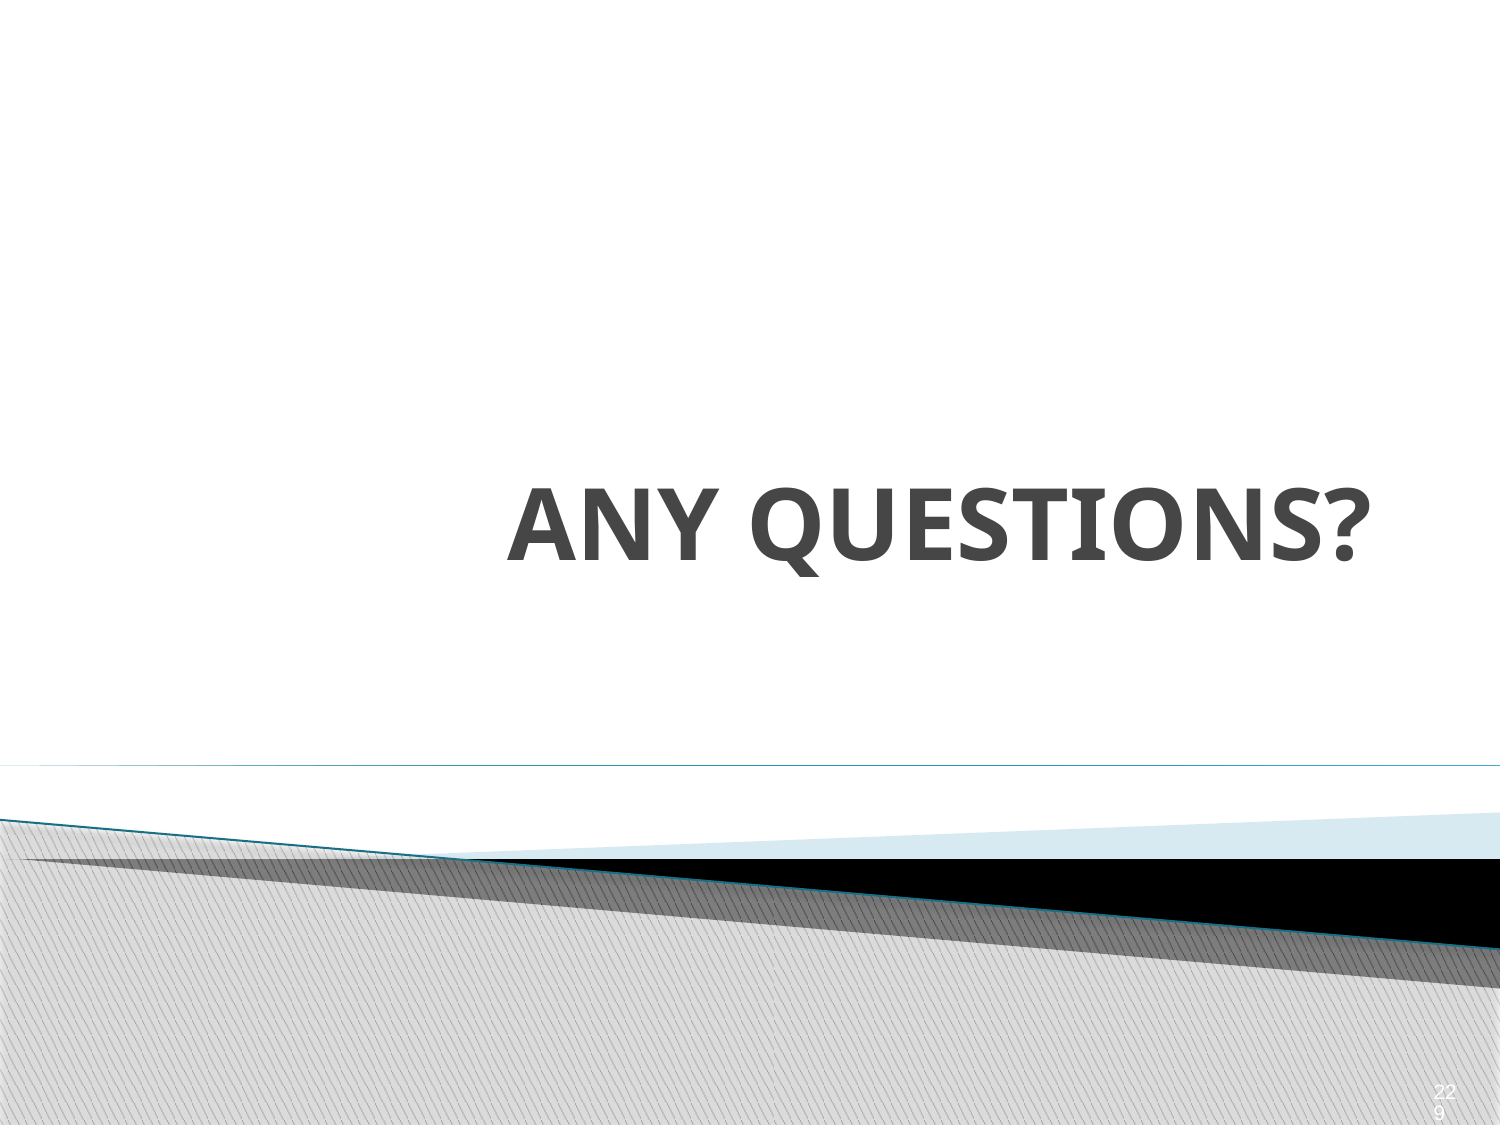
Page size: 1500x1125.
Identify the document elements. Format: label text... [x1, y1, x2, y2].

picture [5, 859, 1500, 989]
slide_number 229 [1418, 1051, 1479, 1112]
title ANY QUESTIONS? [112, 287, 1388, 588]
